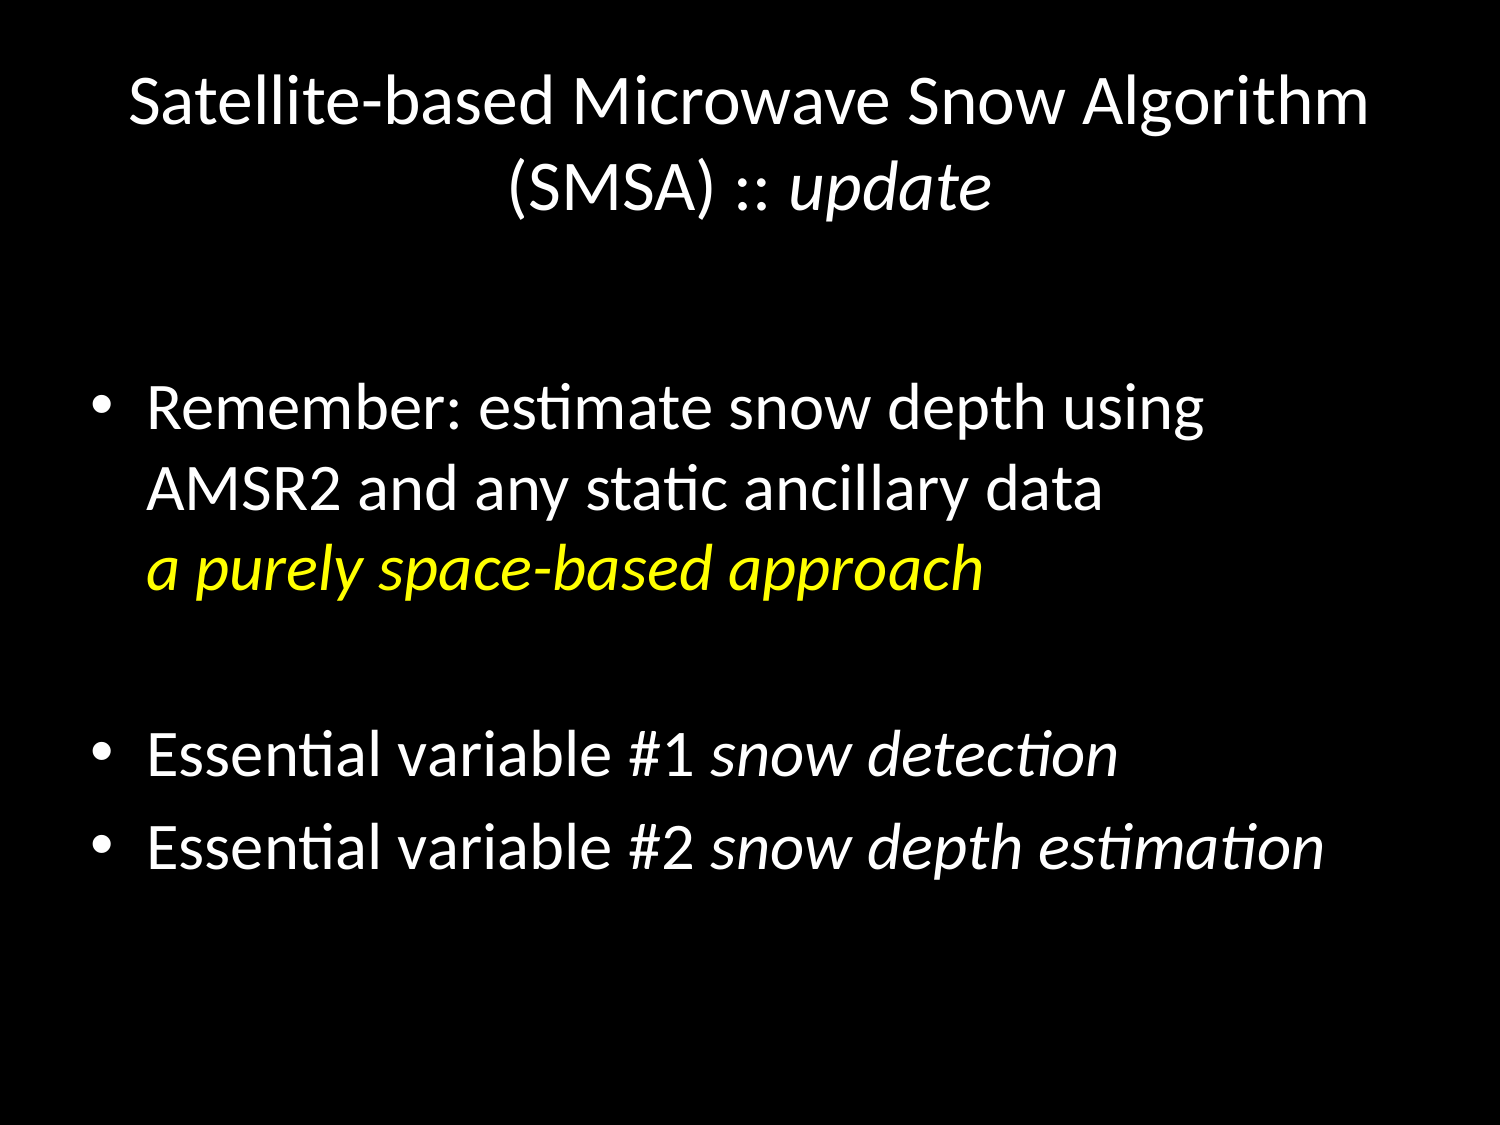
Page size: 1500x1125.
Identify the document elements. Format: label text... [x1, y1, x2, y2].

title Satellite-based Microwave Snow Algorithm (SMSA) :: update [75, 45, 1425, 233]
list Remember: estimate snow depth using AMSR2 and any static ancillary data a purely space-based approach Essential variable #1 snow detection Essential variable #2 snow depth estimation [75, 262, 1425, 1005]
